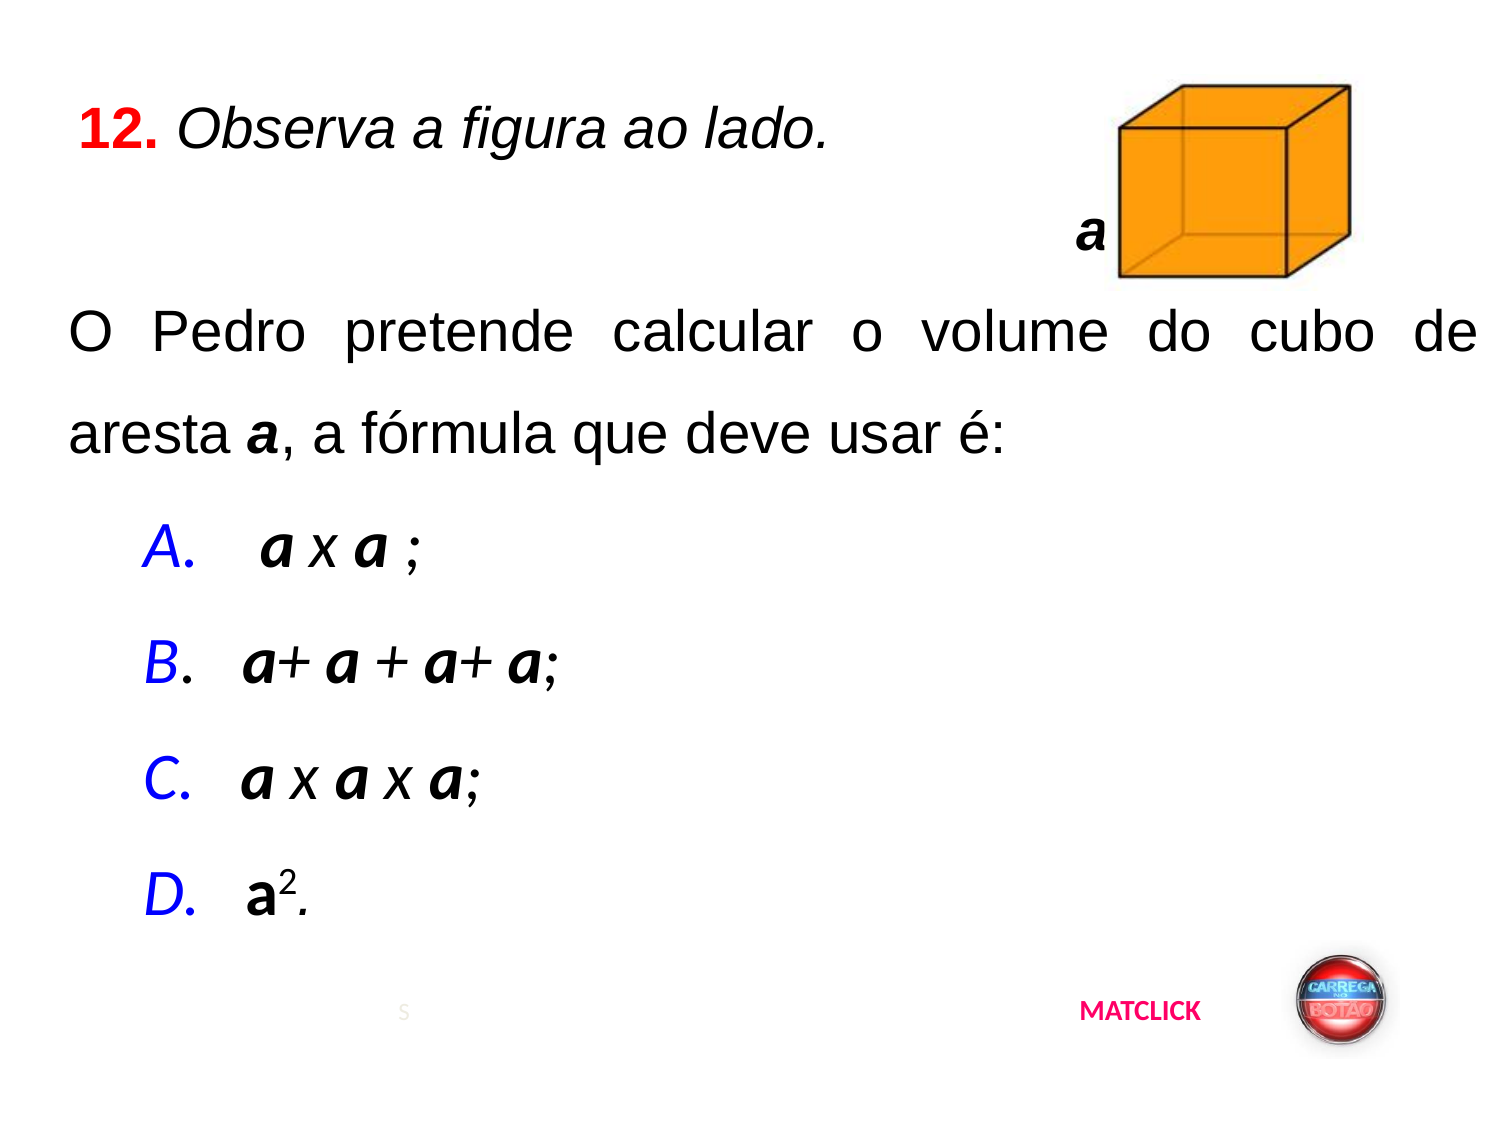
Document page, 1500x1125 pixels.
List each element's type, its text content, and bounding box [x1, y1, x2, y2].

text_box S MATCLICK [0, 984, 1500, 1125]
picture [1104, 74, 1365, 291]
picture [1281, 940, 1400, 1059]
text_box 12. Observa a figura ao lado. a O Pedro pretende calcular o volume do cubo de aresta a, a fórmula que deve usar é: A. a x a ; B. a+ a + a+ a; C. a x a x a; D. a2. [54, 51, 1496, 936]
